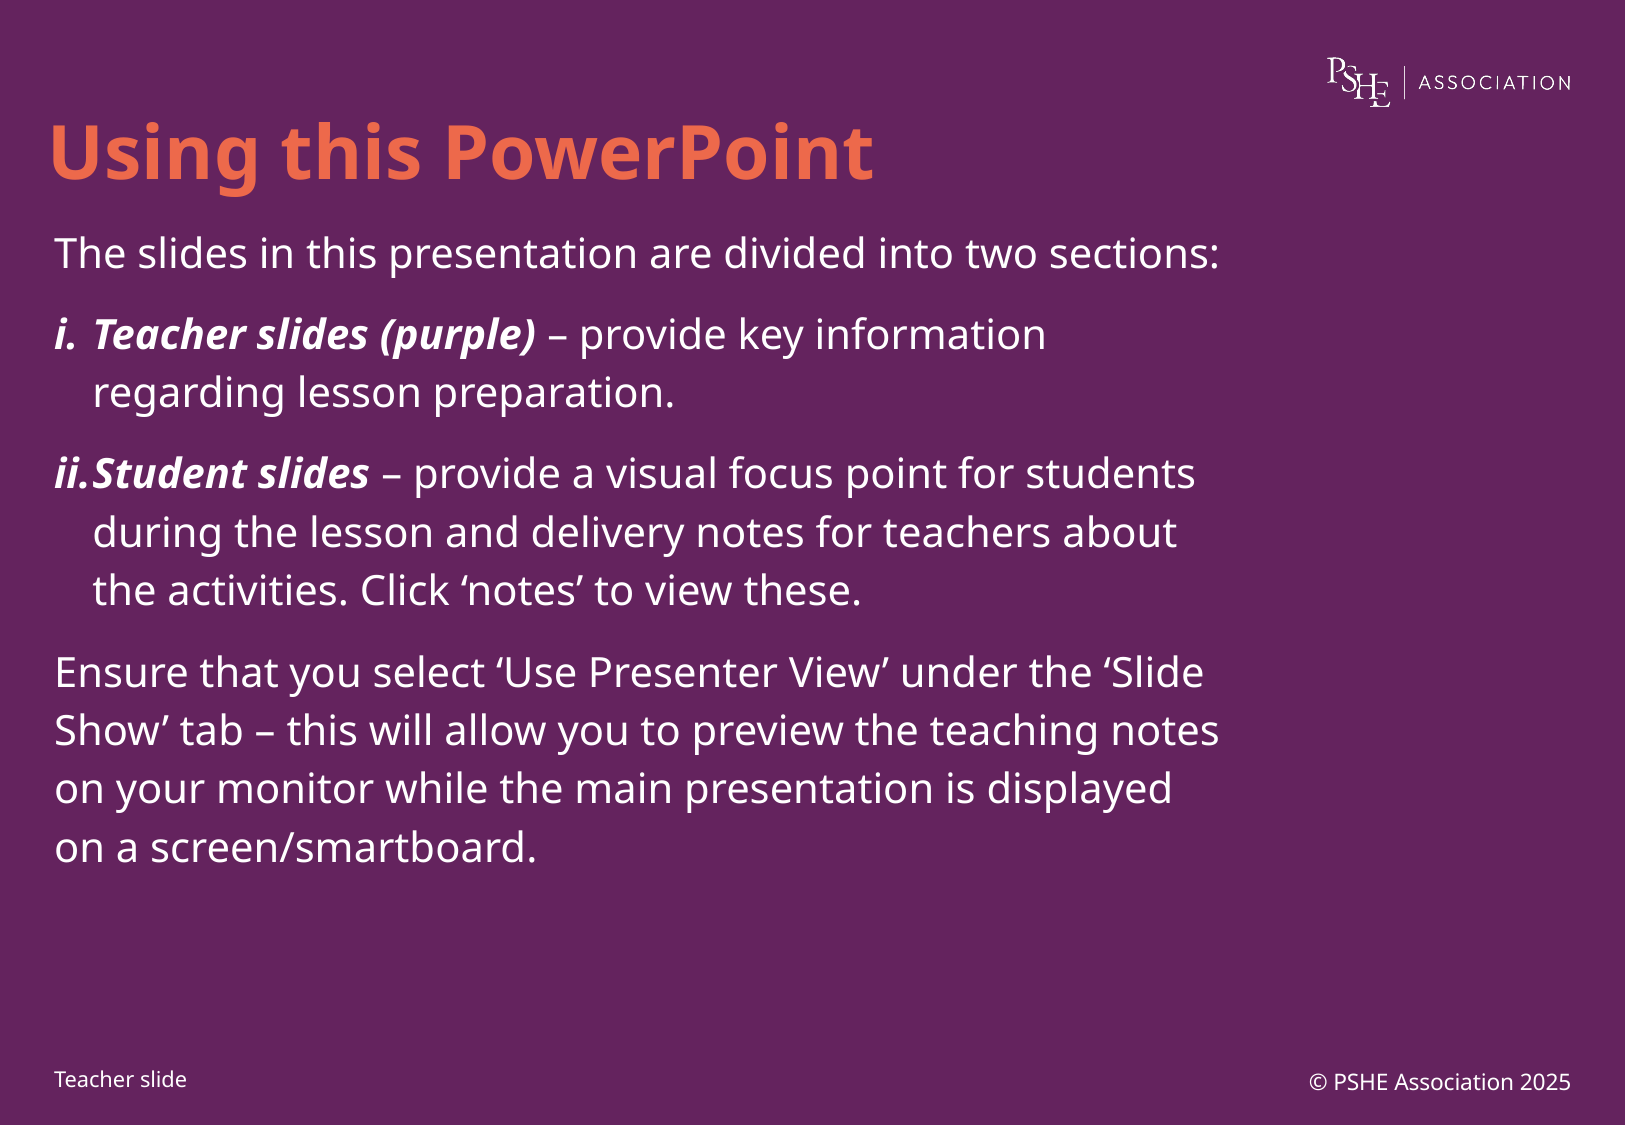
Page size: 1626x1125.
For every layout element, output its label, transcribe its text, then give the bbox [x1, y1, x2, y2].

picture [1327, 57, 1570, 107]
title Using this PowerPoint [33, 93, 1264, 208]
text_box The slides in this presentation are divided into two sections: Teacher slides (purple) – provide key information regarding lesson preparation. Student slides – provide a visual focus point for students during the lesson and delivery notes for teachers about the activities. Click ‘notes’ to view these. Ensure that you select ‘Use Presenter View’ under the ‘Slide Show’ tab – this will allow you to preview the teaching notes on your monitor while the main presentation is displayed on a screen/smartboard. [39, 210, 1247, 960]
slide_number © PSHE Association 2025 [1220, 1051, 1586, 1112]
